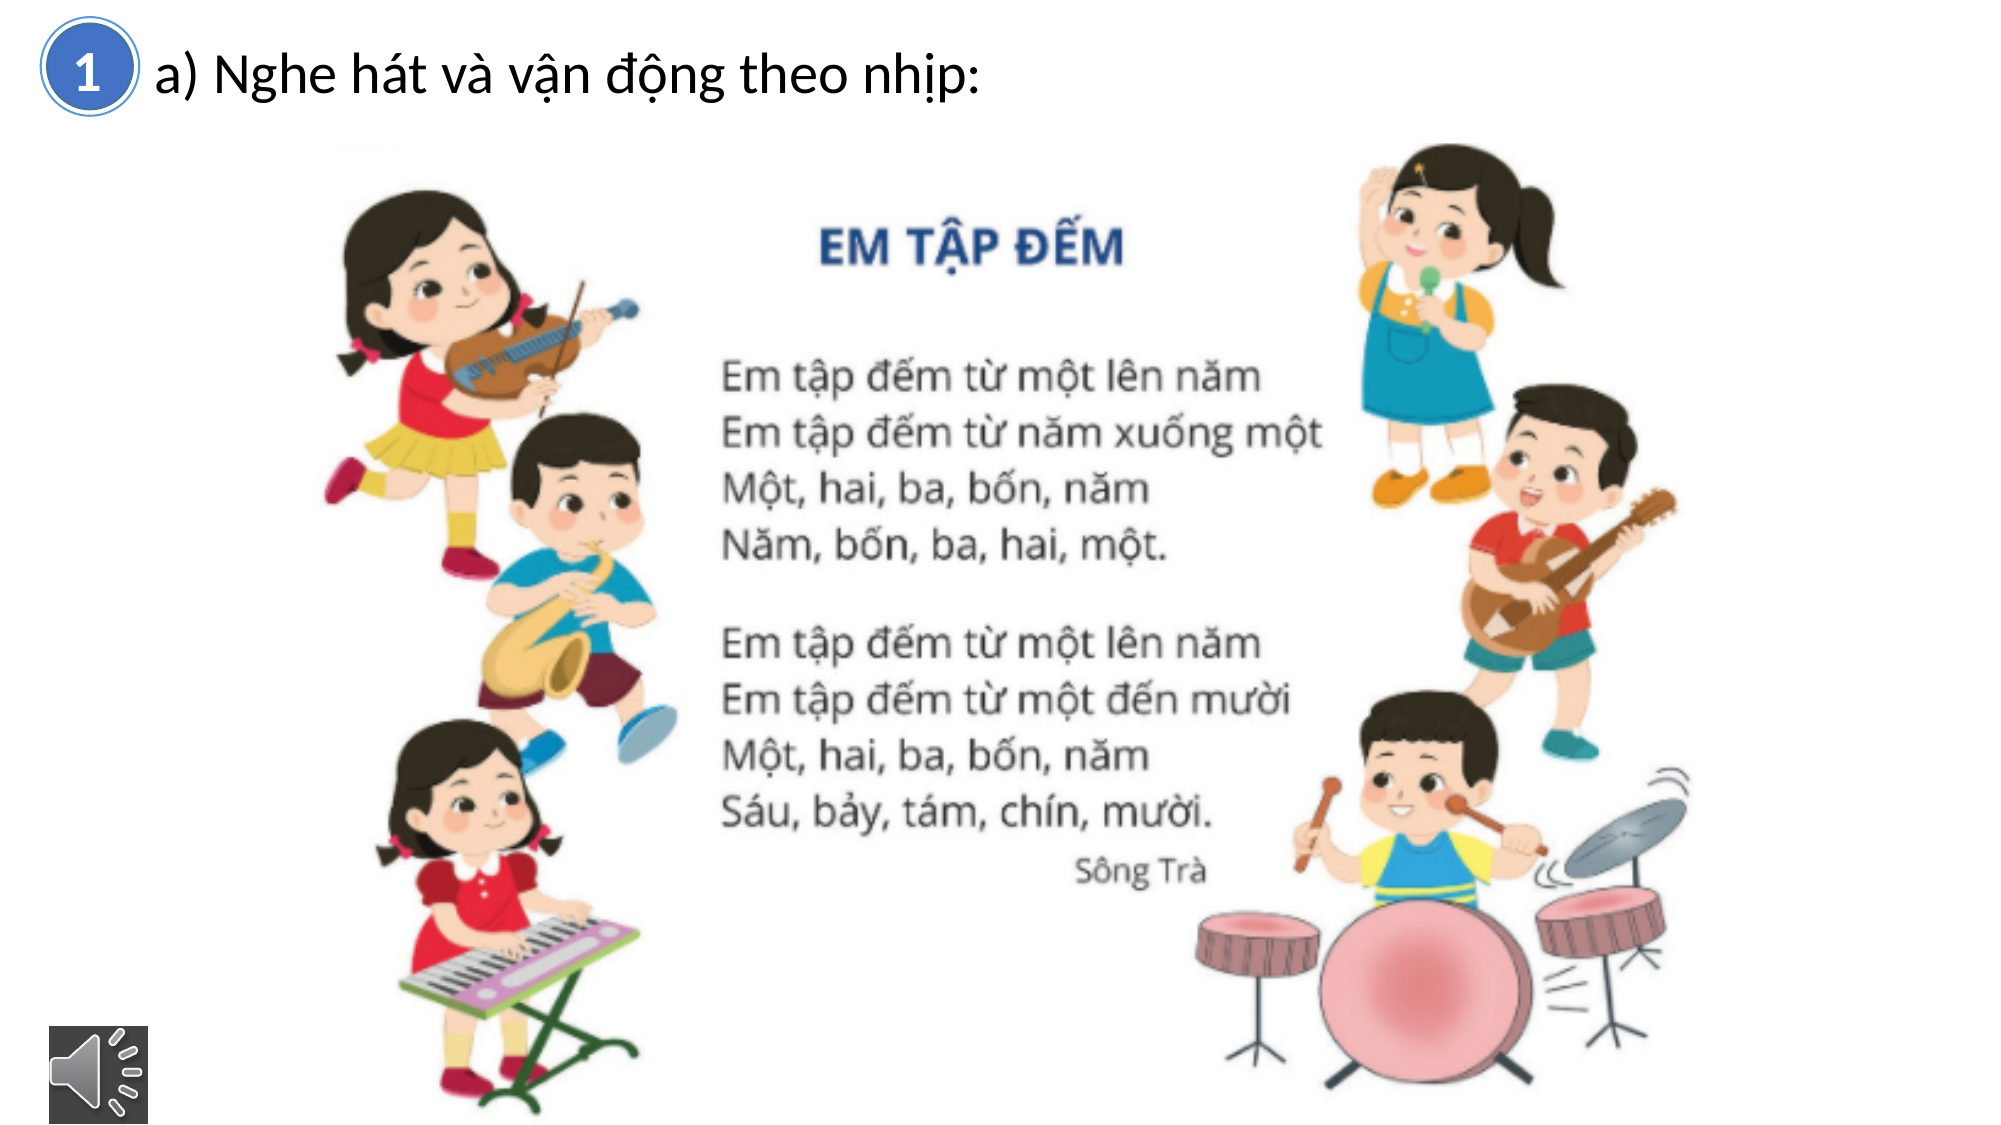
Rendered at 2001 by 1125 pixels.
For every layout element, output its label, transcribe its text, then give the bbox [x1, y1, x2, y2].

picture [48, 1024, 149, 1125]
text_box a) Nghe hát và vận động theo nhịp: [140, 27, 1511, 113]
picture [279, 143, 1724, 1125]
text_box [40, 17, 140, 116]
